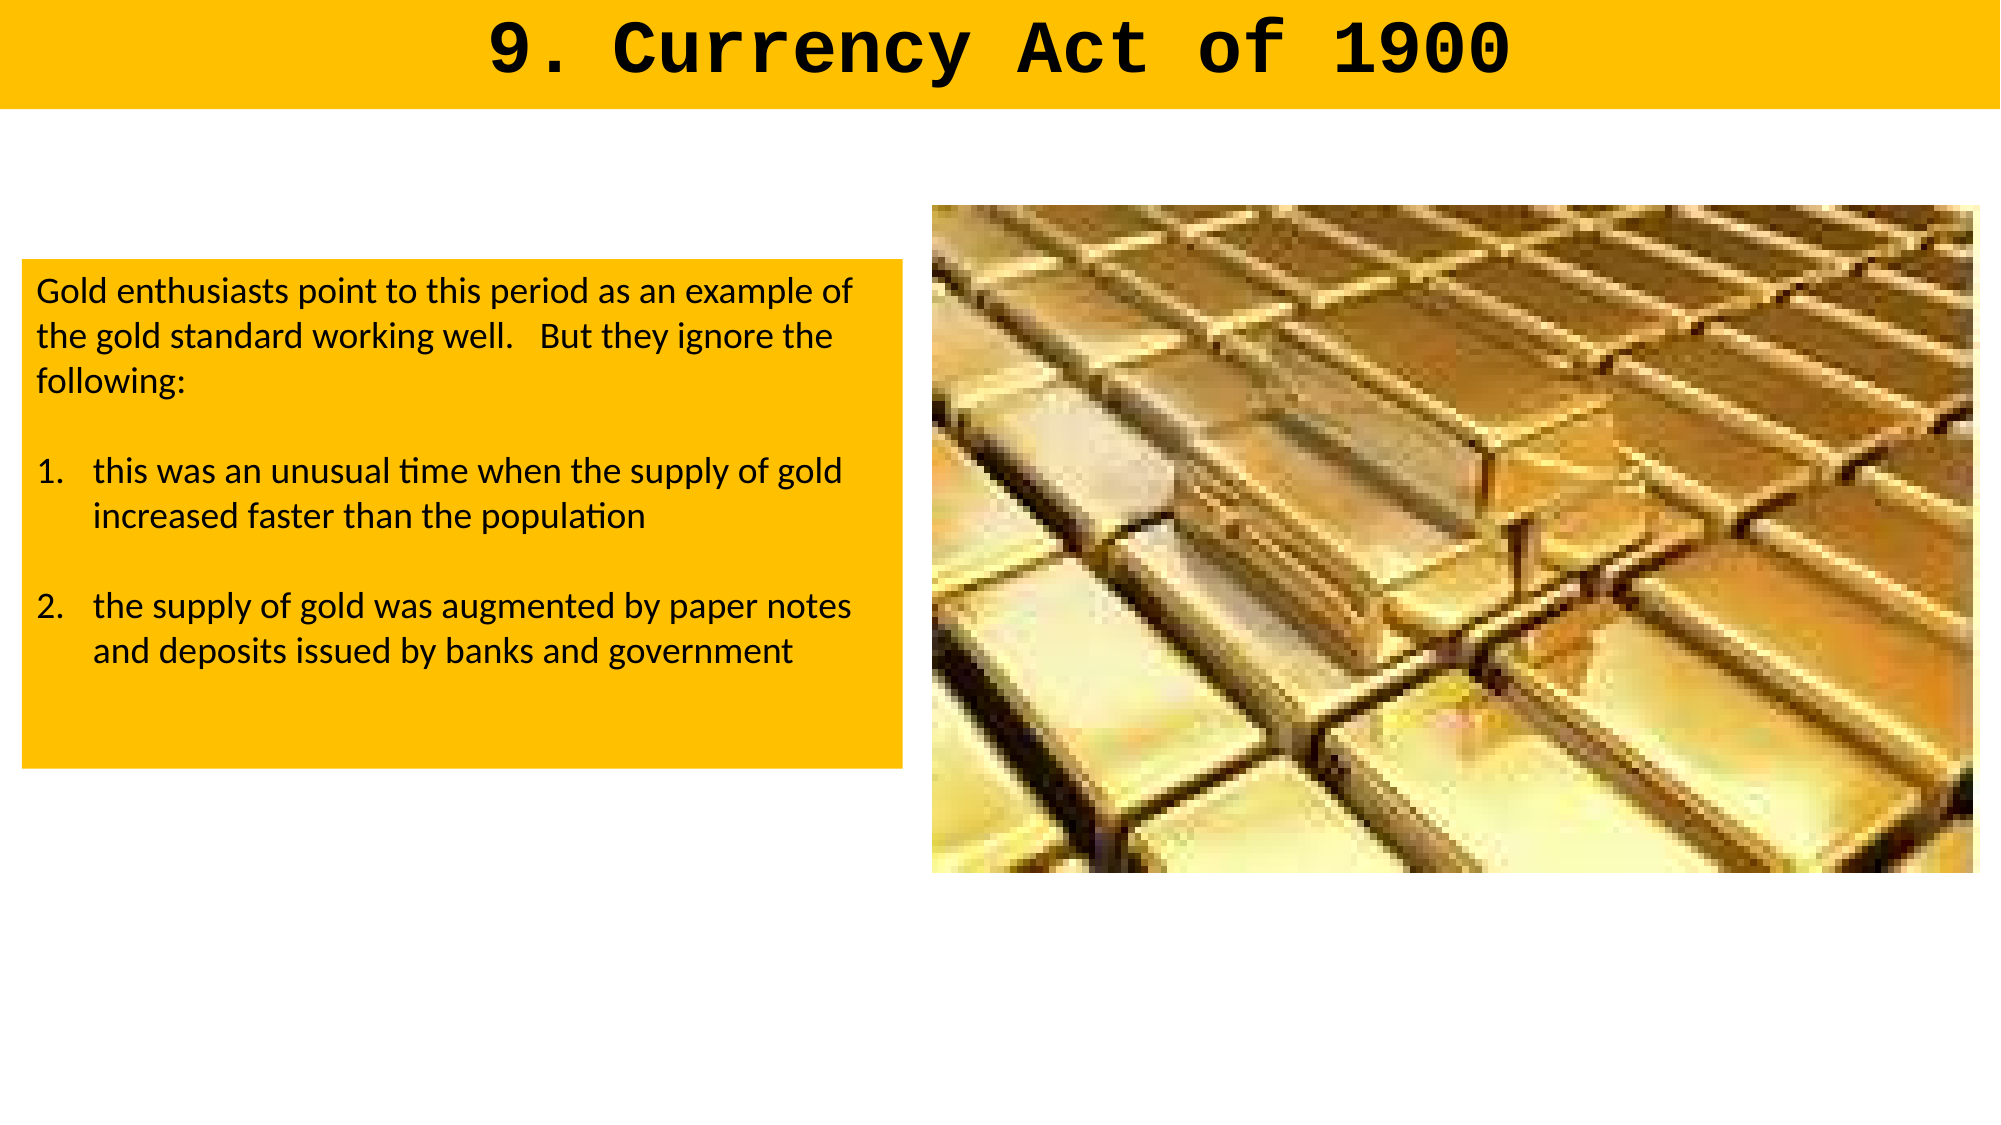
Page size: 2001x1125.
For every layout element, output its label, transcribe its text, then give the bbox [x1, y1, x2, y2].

text_box Gold enthusiasts point to this period as an example of the gold standard working well. But they ignore the following: this was an unusual time when the supply of gold increased faster than the population the supply of gold was augmented by paper notes and deposits issued by banks and government [21, 259, 903, 769]
text_box Currency Act of 1900 [0, 0, 2000, 110]
picture [932, 205, 1980, 873]
